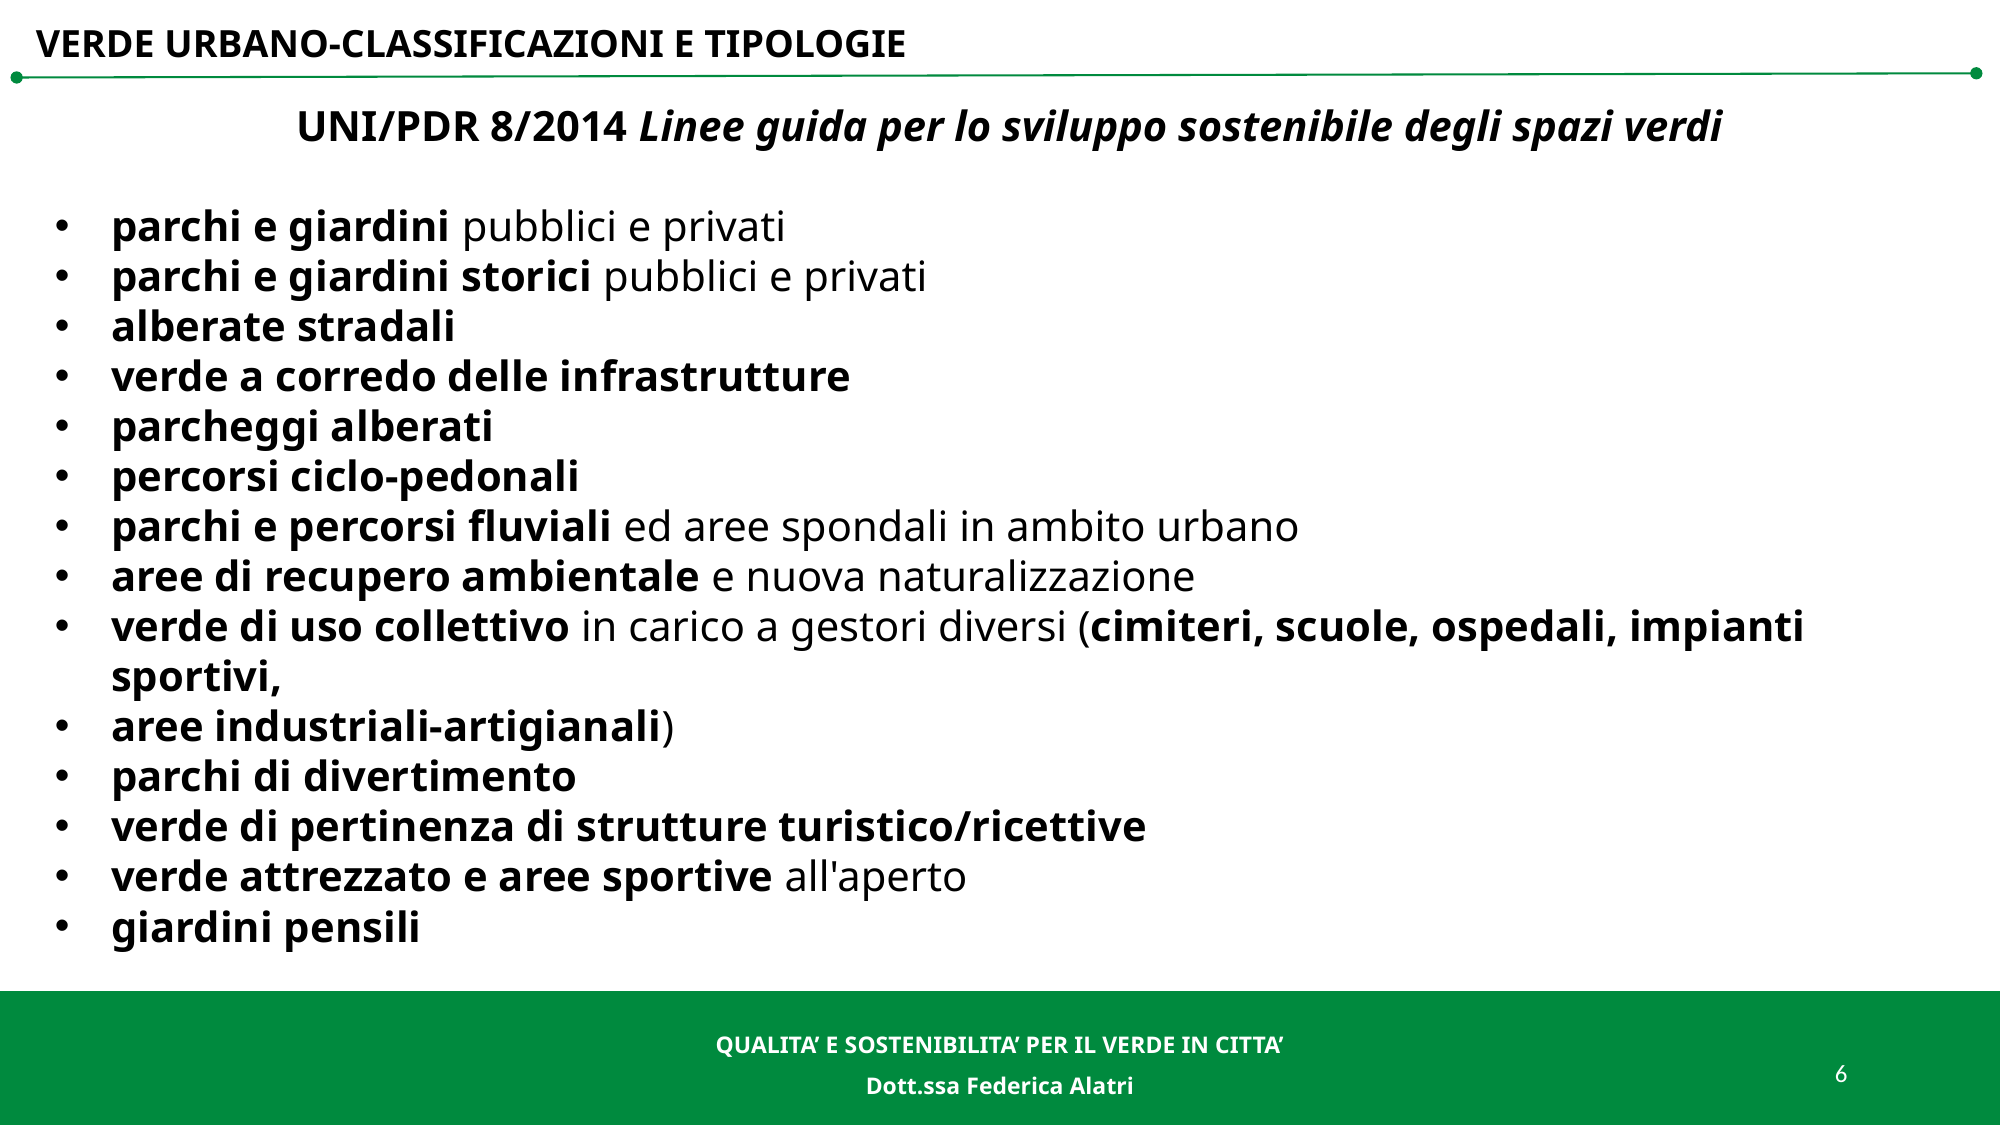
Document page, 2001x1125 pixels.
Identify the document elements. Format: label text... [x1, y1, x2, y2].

text_box VERDE URBANO-CLASSIFICAZIONI E TIPOLOGIE [11, 12, 933, 73]
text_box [16, 73, 1977, 78]
text_box UNI/PDR 8/2014 Linee guida per lo sviluppo sostenibile degli spazi verdi parchi e giardini pubblici e privati parchi e giardini storici pubblici e privati alberate stradali verde a corredo delle infrastrutture parcheggi alberati percorsi ciclo-pedonali parchi e percorsi fluviali ed aree spondali in ambito urbano aree di recupero ambientale e nuova naturalizzazione verde di uso collettivo in carico a gestori diversi (cimiteri, scuole, ospedali, impianti sportivi, aree industriali-artigianali) parchi di divertimento verde di pertinenza di strutture turistico/ricettive verde attrezzato e aree sportive all'aperto giardini pensili [40, 92, 2000, 991]
text_box QUALITA’ E SOSTENIBILITA’ PER IL VERDE IN CITTA’ Dott.ssa Federica Alatri [0, 991, 2000, 1125]
slide_number 6 [1412, 1042, 1863, 1103]
